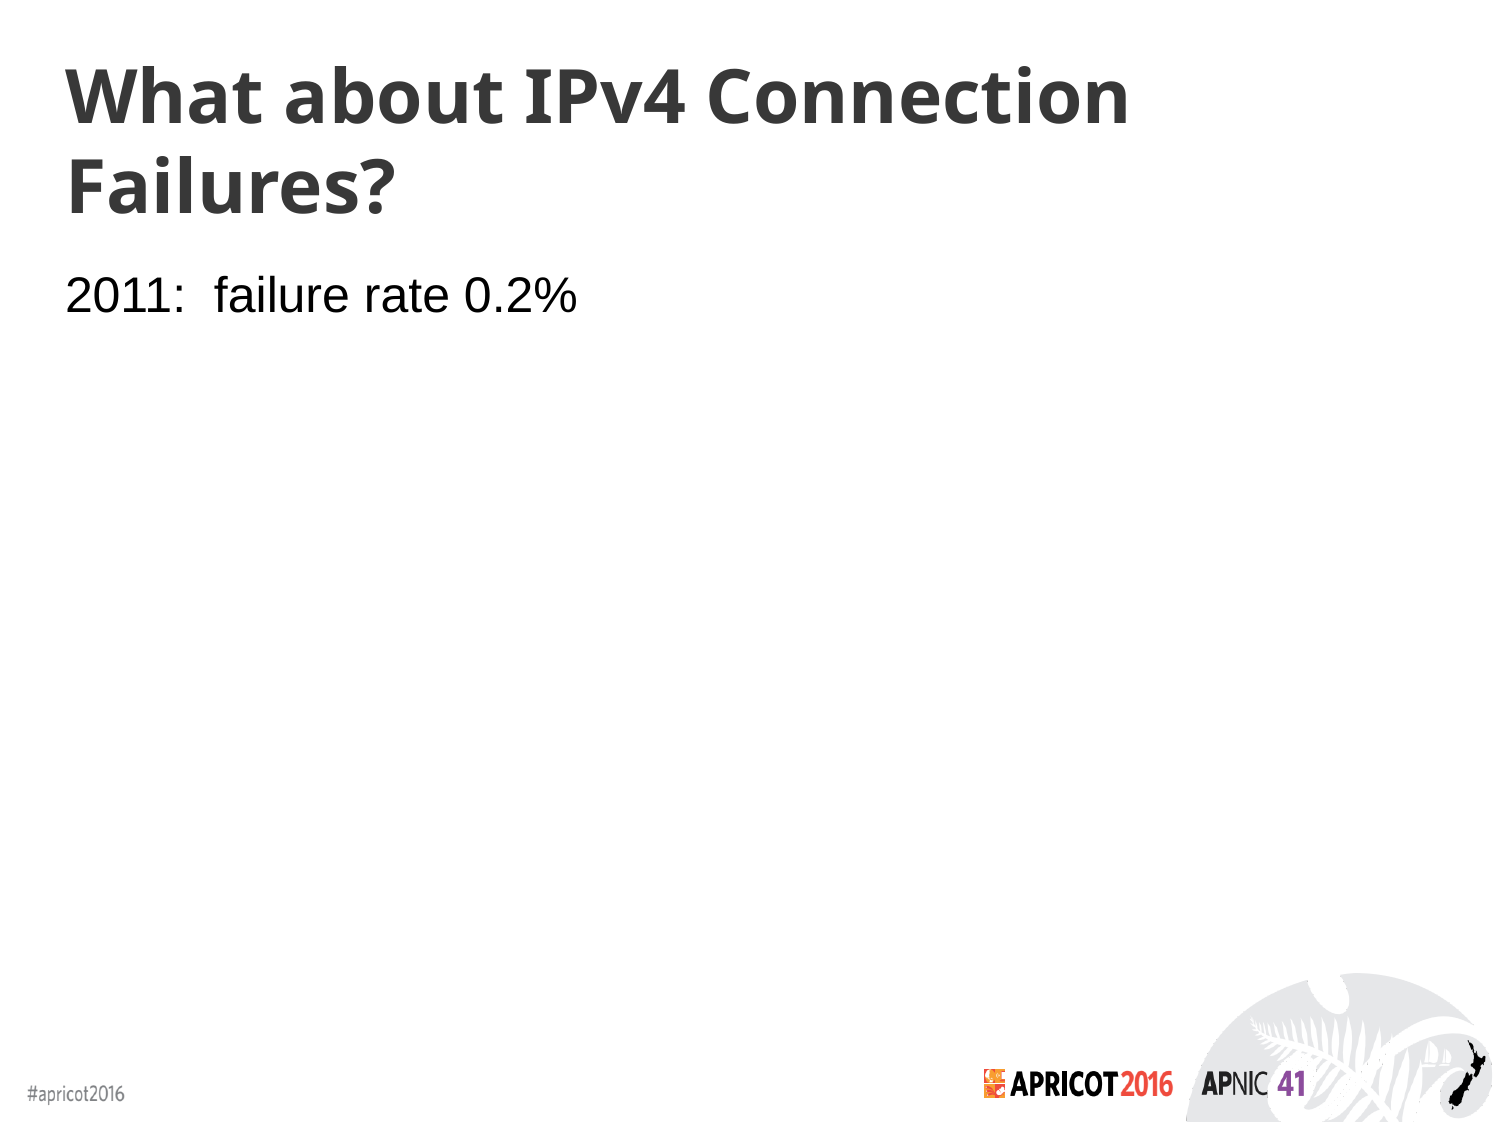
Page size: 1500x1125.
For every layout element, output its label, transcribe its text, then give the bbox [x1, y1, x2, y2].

list 2011: failure rate 0.2% [64, 262, 1436, 1012]
title What about IPv4 Connection Failures? [64, 45, 1436, 233]
